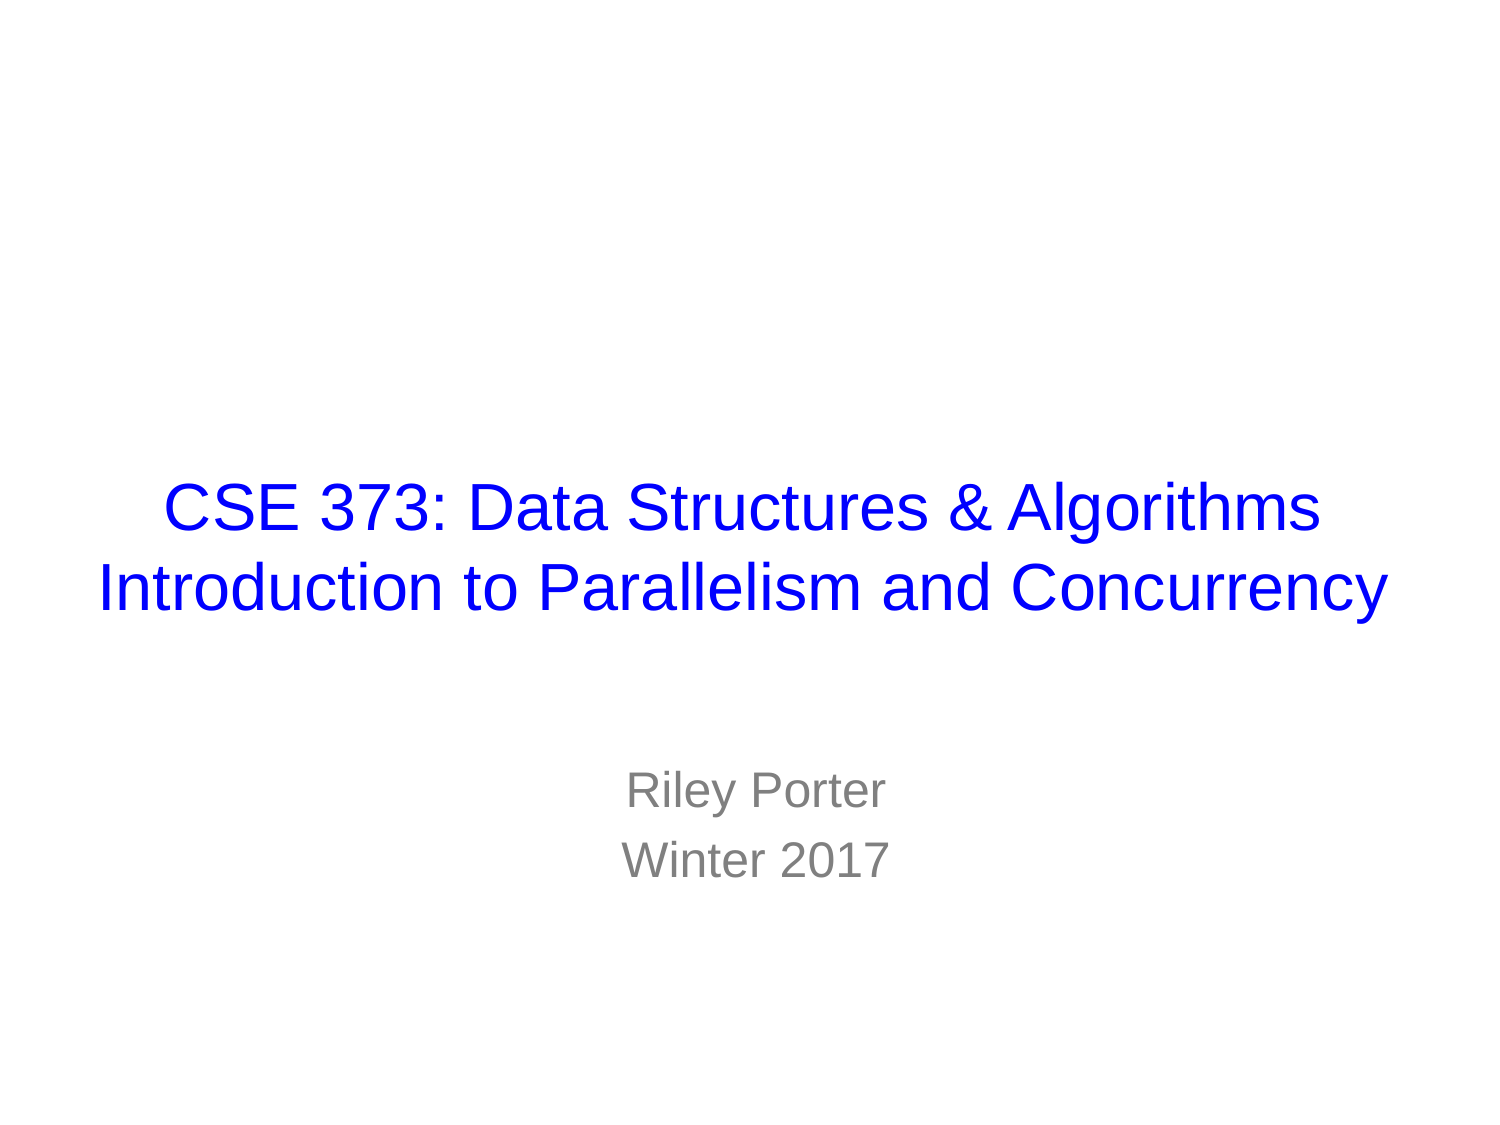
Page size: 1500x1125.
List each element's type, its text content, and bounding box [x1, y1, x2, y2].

subtitle Riley Porter Winter 2017 [212, 749, 1301, 951]
title CSE 373: Data Structures & Algorithms Introduction to Parallelism and Concurrency [62, 424, 1426, 663]
